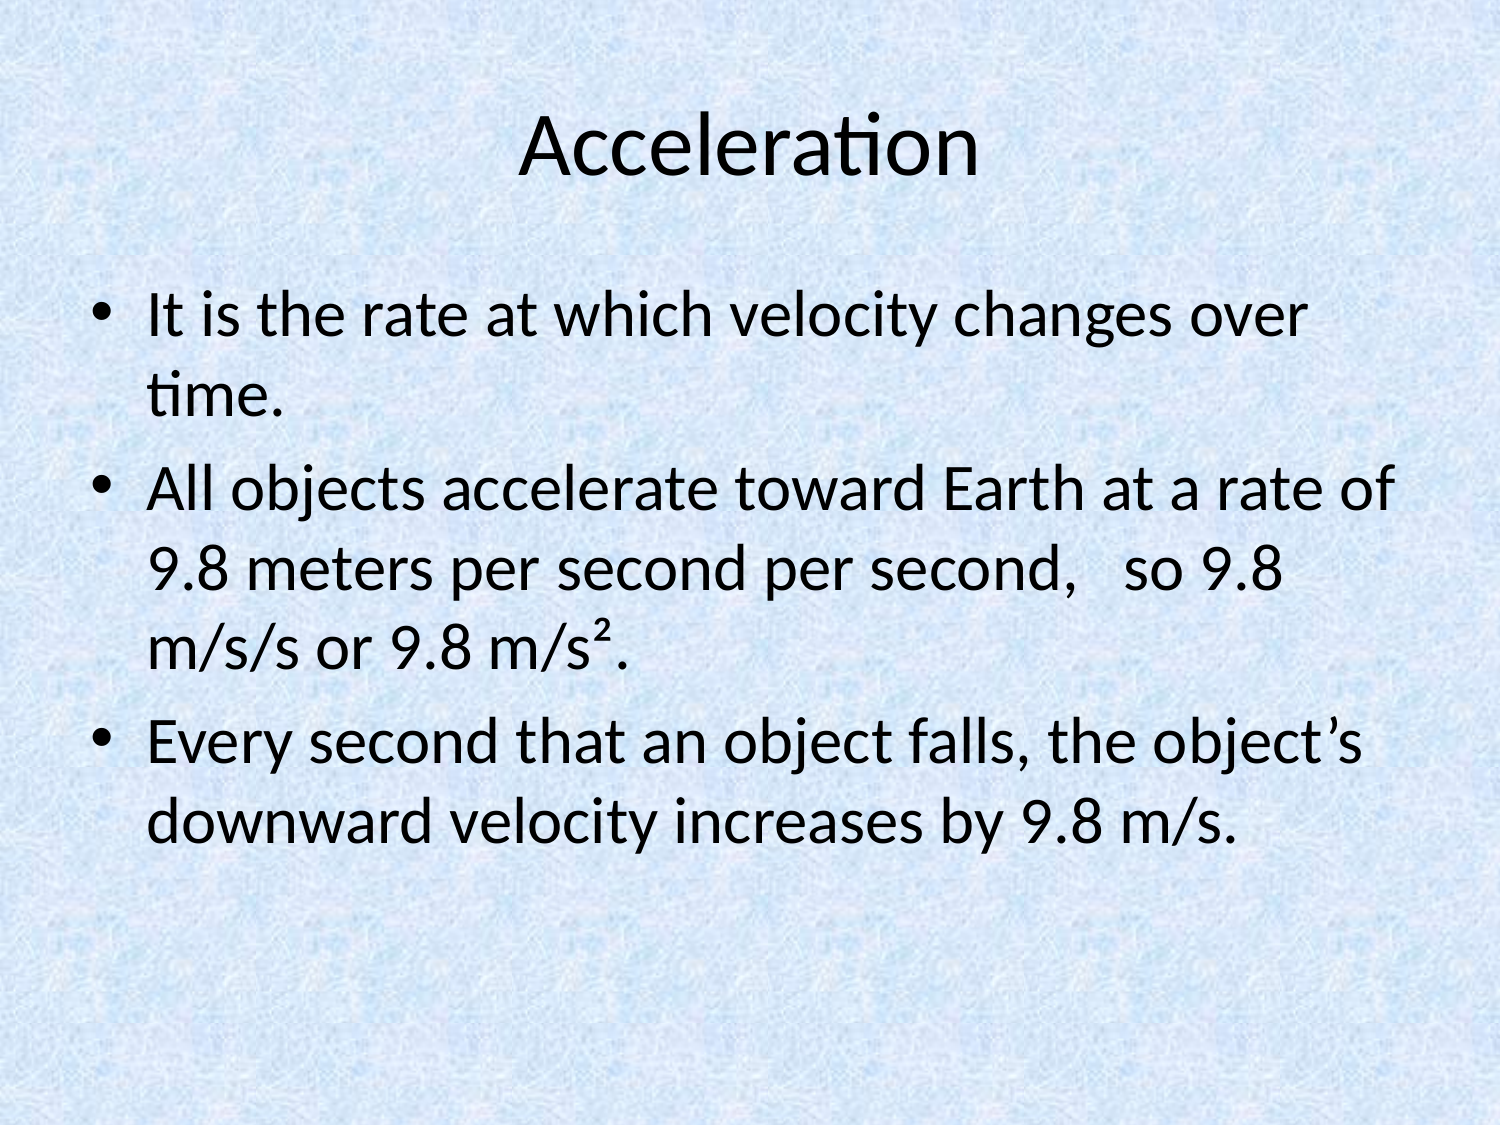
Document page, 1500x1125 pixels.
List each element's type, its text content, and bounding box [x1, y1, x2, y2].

title Acceleration [75, 45, 1425, 233]
picture [0, 0, 1500, 1125]
list It is the rate at which velocity changes over time. All objects accelerate toward Earth at a rate of 9.8 meters per second per second, so 9.8 m/s/s or 9.8 m/s². Every second that an object falls, the object’s downward velocity increases by 9.8 m/s. [75, 262, 1425, 1005]
